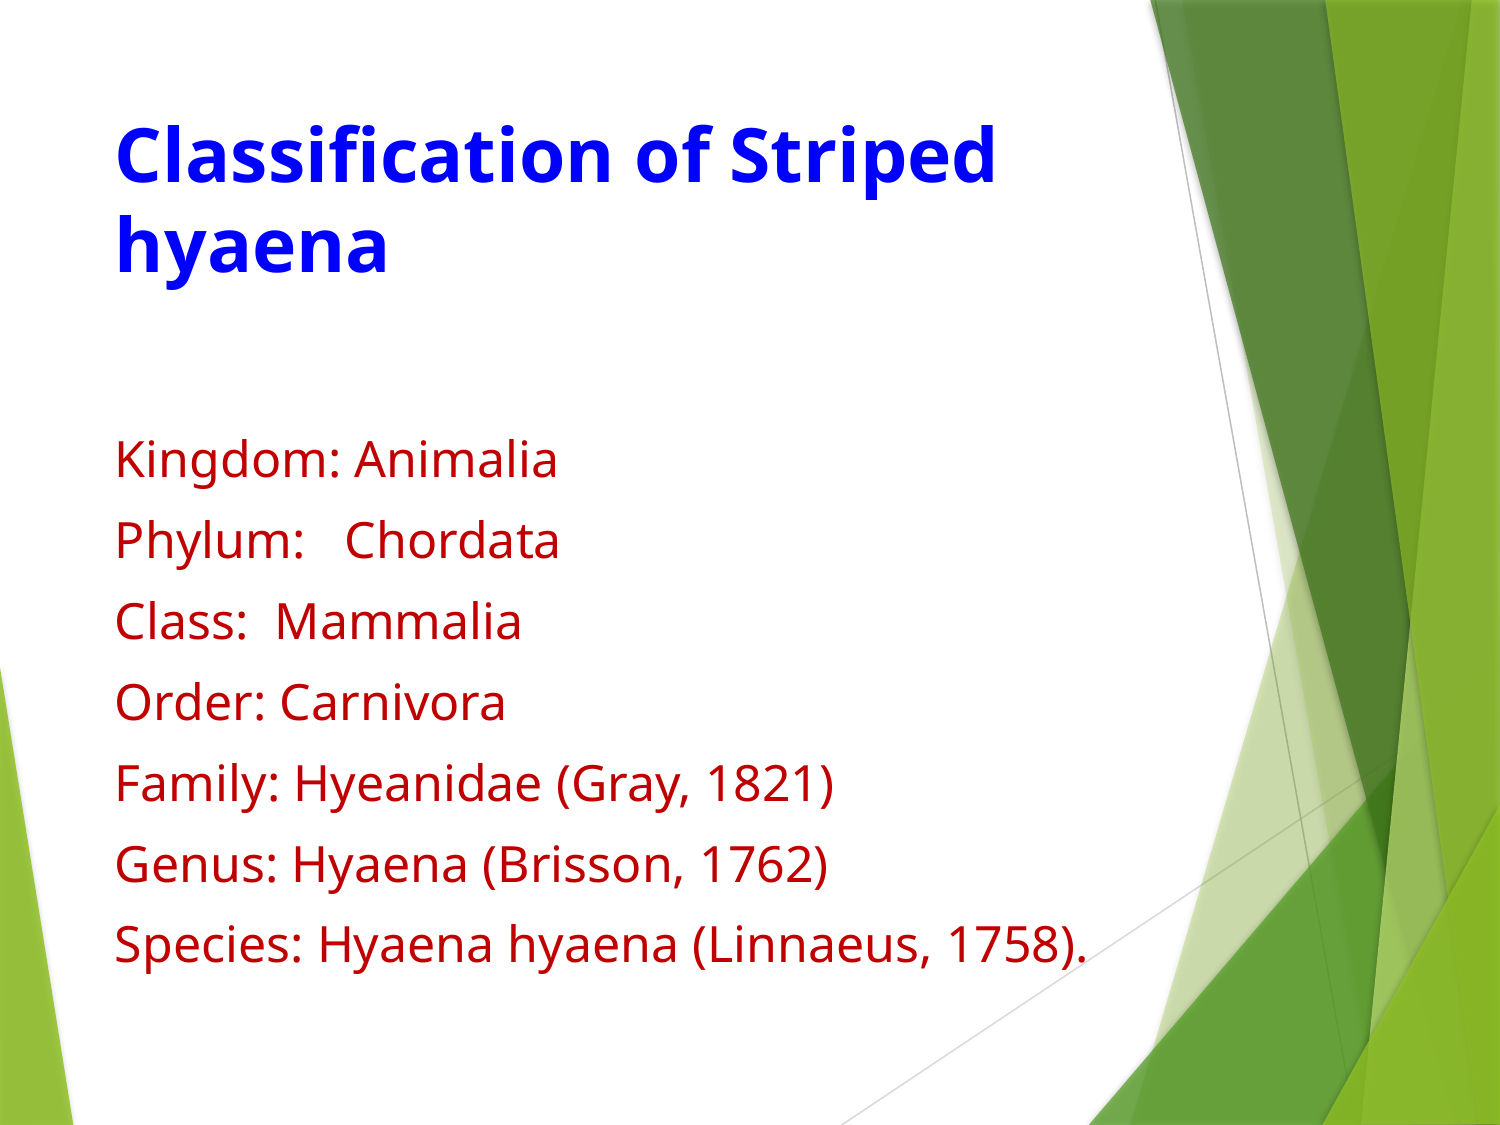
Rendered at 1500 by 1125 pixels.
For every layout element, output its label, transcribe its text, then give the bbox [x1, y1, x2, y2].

list Kingdom: Animalia Phylum: Chordata Class: Mammalia Order: Carnivora Family: Hyeanidae (Gray, 1821) Genus: Hyaena (Brisson, 1762) Species: Hyaena hyaena (Linnaeus, 1758). [99, 354, 1142, 992]
title Classification of Striped hyaena [99, 99, 1142, 317]
